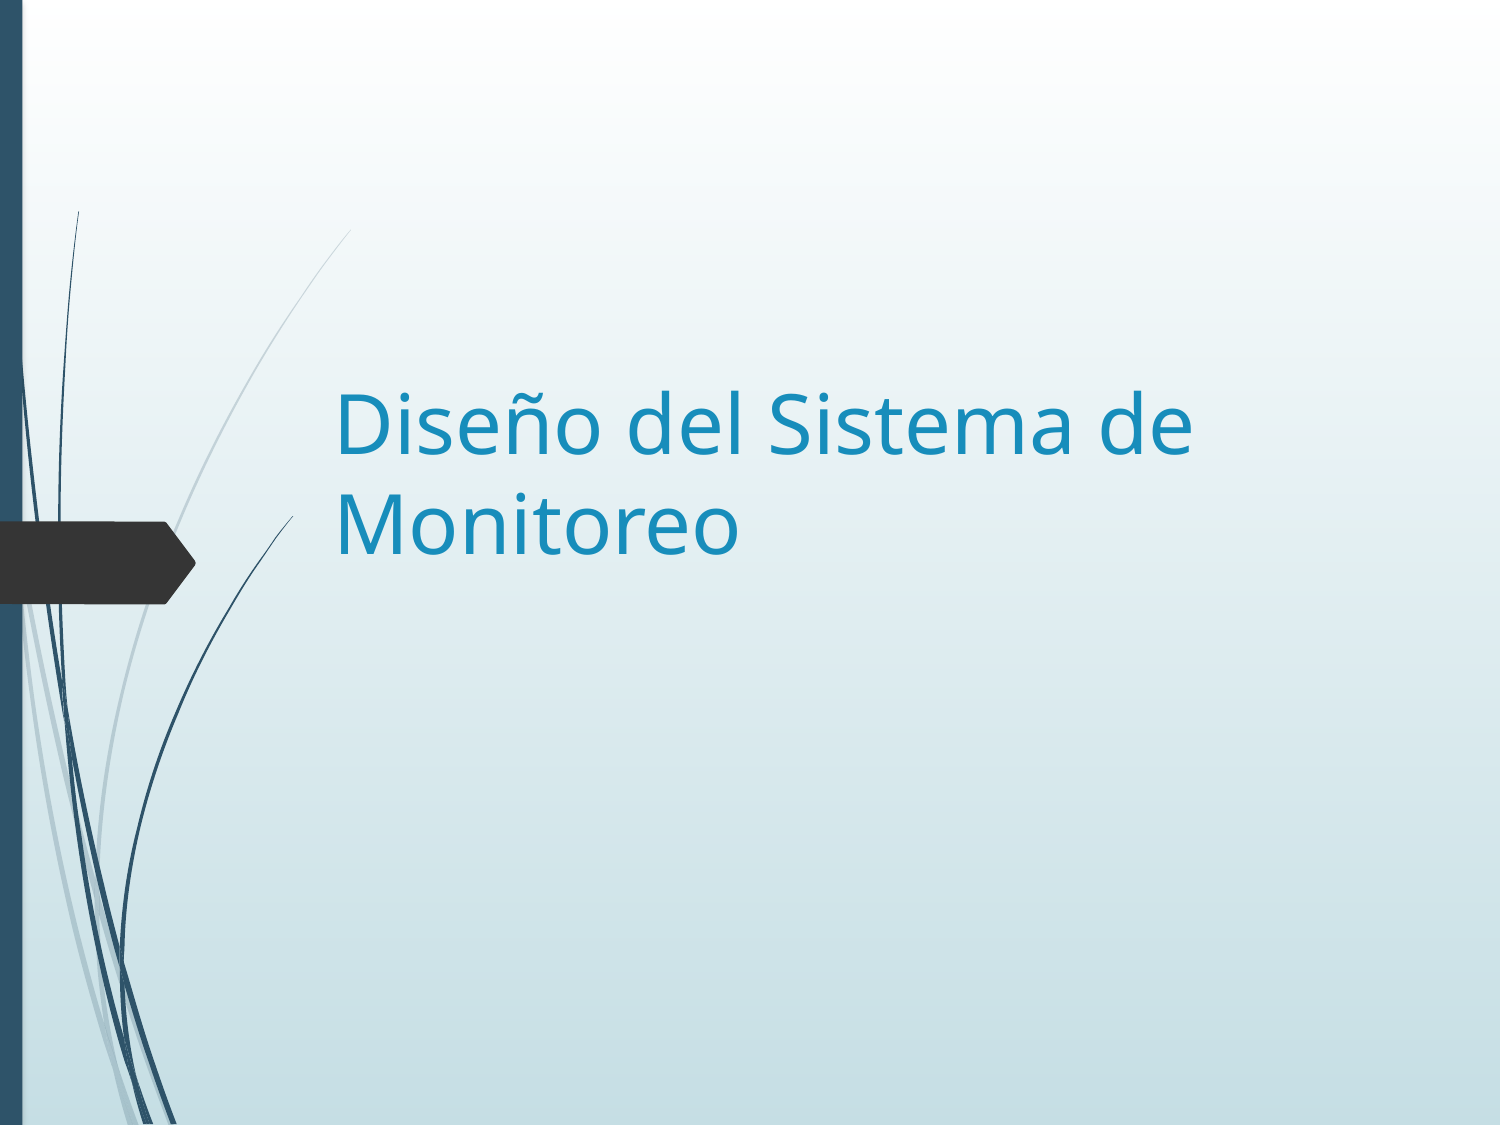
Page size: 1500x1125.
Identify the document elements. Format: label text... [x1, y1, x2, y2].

title Diseño del Sistema de Monitoreo [318, 337, 1416, 579]
